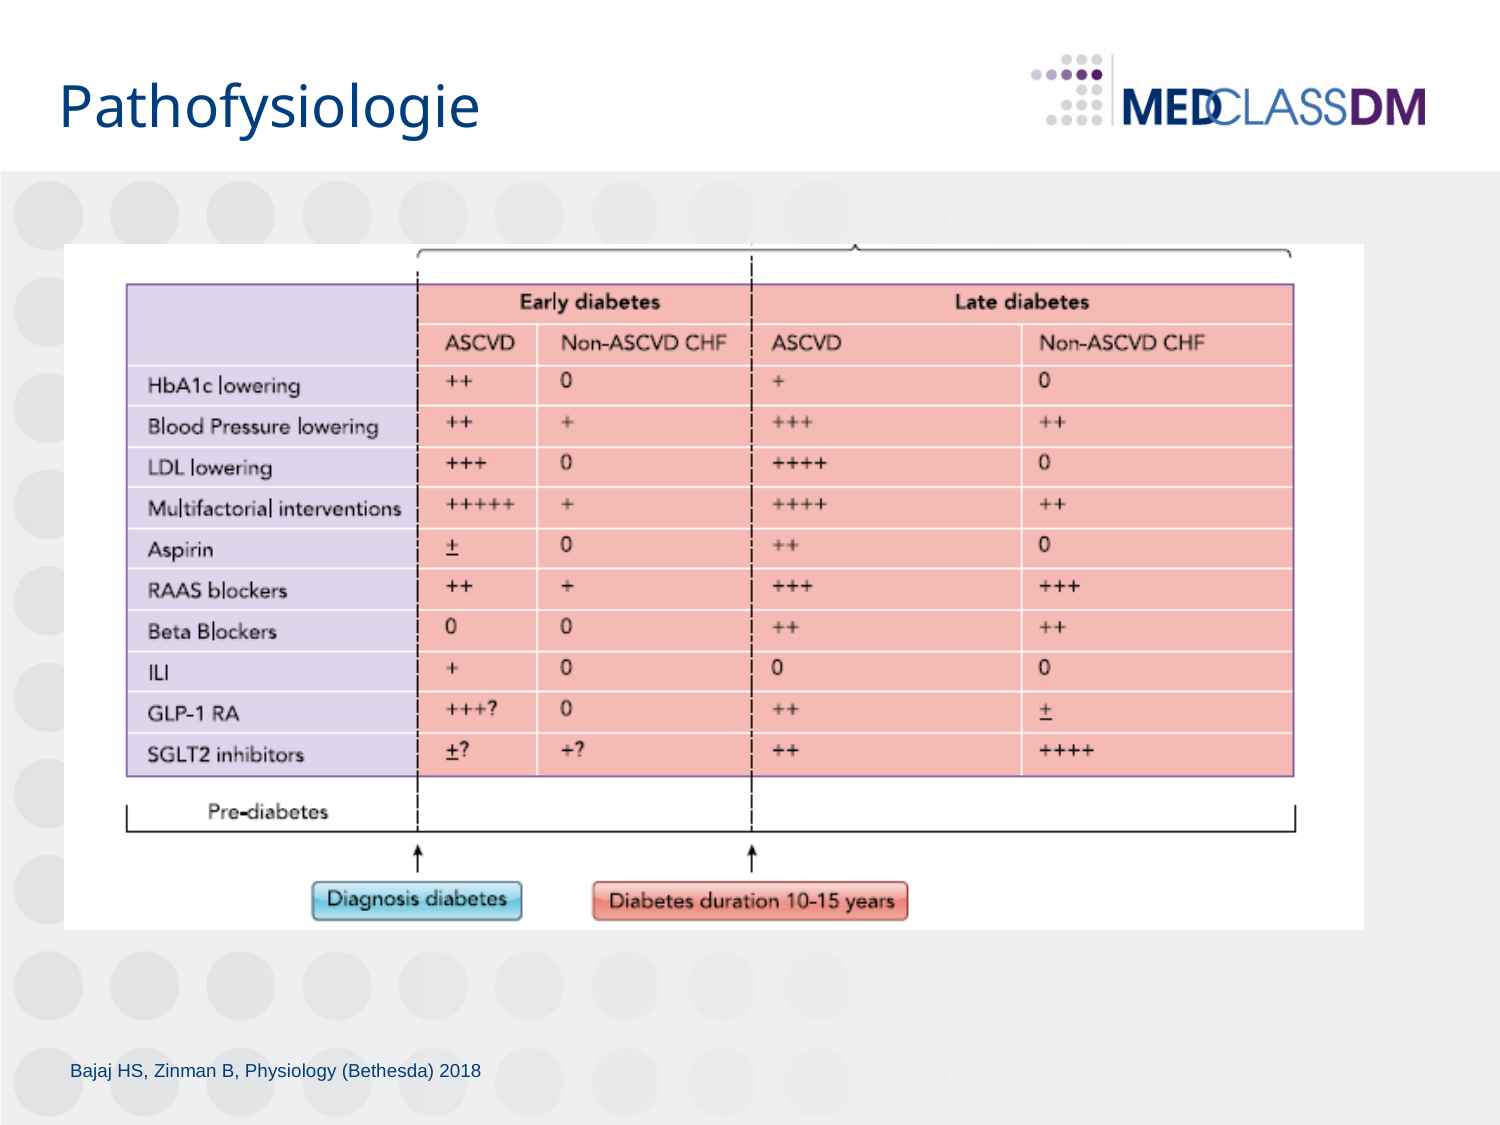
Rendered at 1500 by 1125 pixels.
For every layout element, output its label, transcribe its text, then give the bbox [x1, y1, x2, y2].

text_box Bajaj HS, Zinman B, Physiology (Bethesda) 2018 [13, 1051, 496, 1089]
title Pathofysiologie [58, 0, 995, 140]
picture [0, 0, 1500, 1125]
